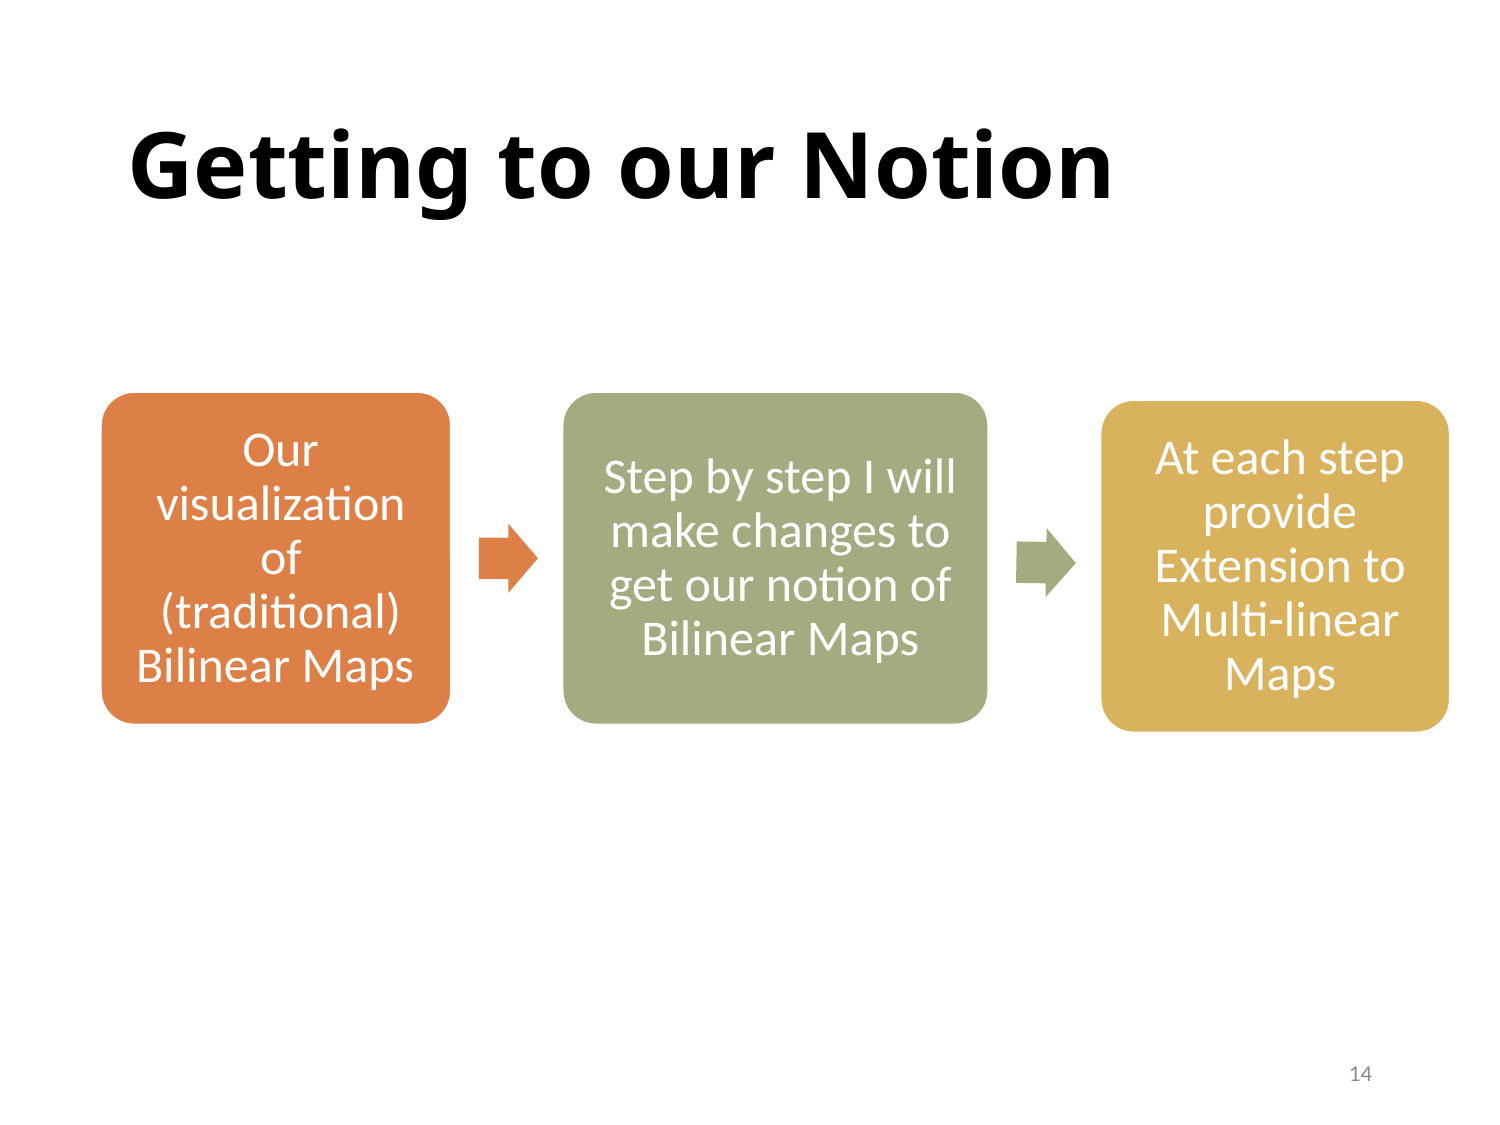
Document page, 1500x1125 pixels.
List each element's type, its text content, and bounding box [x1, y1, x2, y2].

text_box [99, 224, 1450, 892]
title Getting to our Notion [112, 60, 1388, 224]
slide_number 14 [1050, 1042, 1388, 1103]
